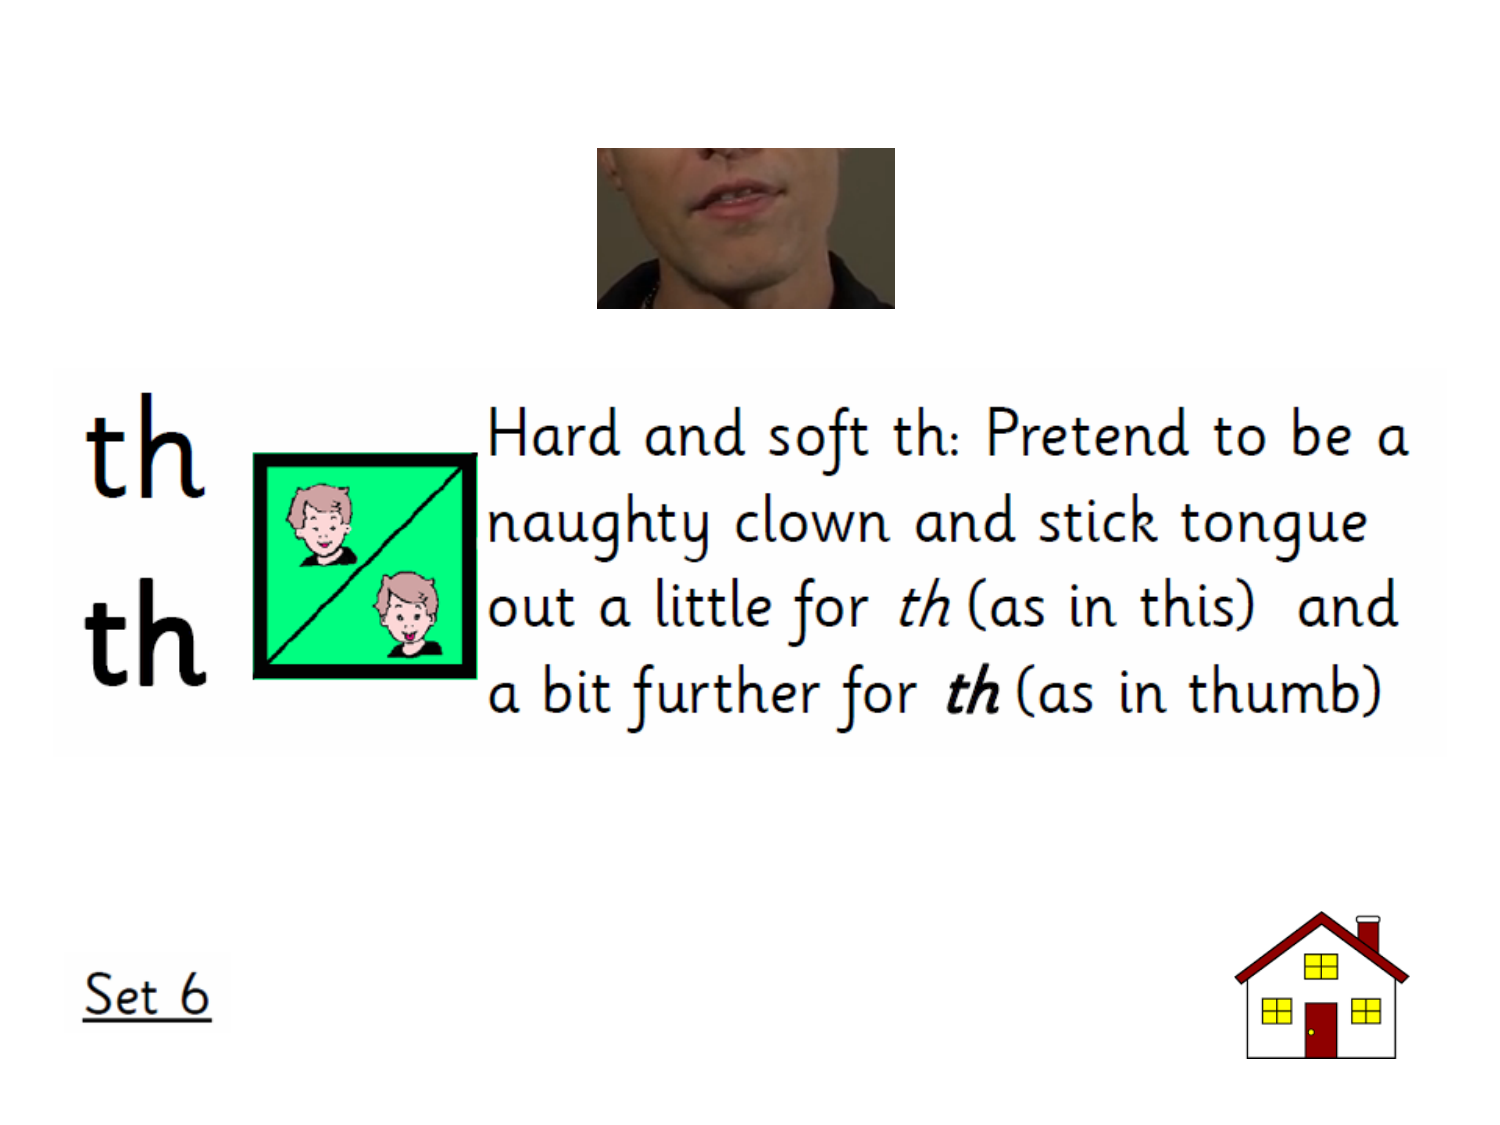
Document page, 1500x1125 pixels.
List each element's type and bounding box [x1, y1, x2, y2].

picture [1234, 911, 1410, 1059]
picture [64, 952, 231, 1037]
picture [597, 148, 896, 309]
picture [52, 368, 1448, 757]
